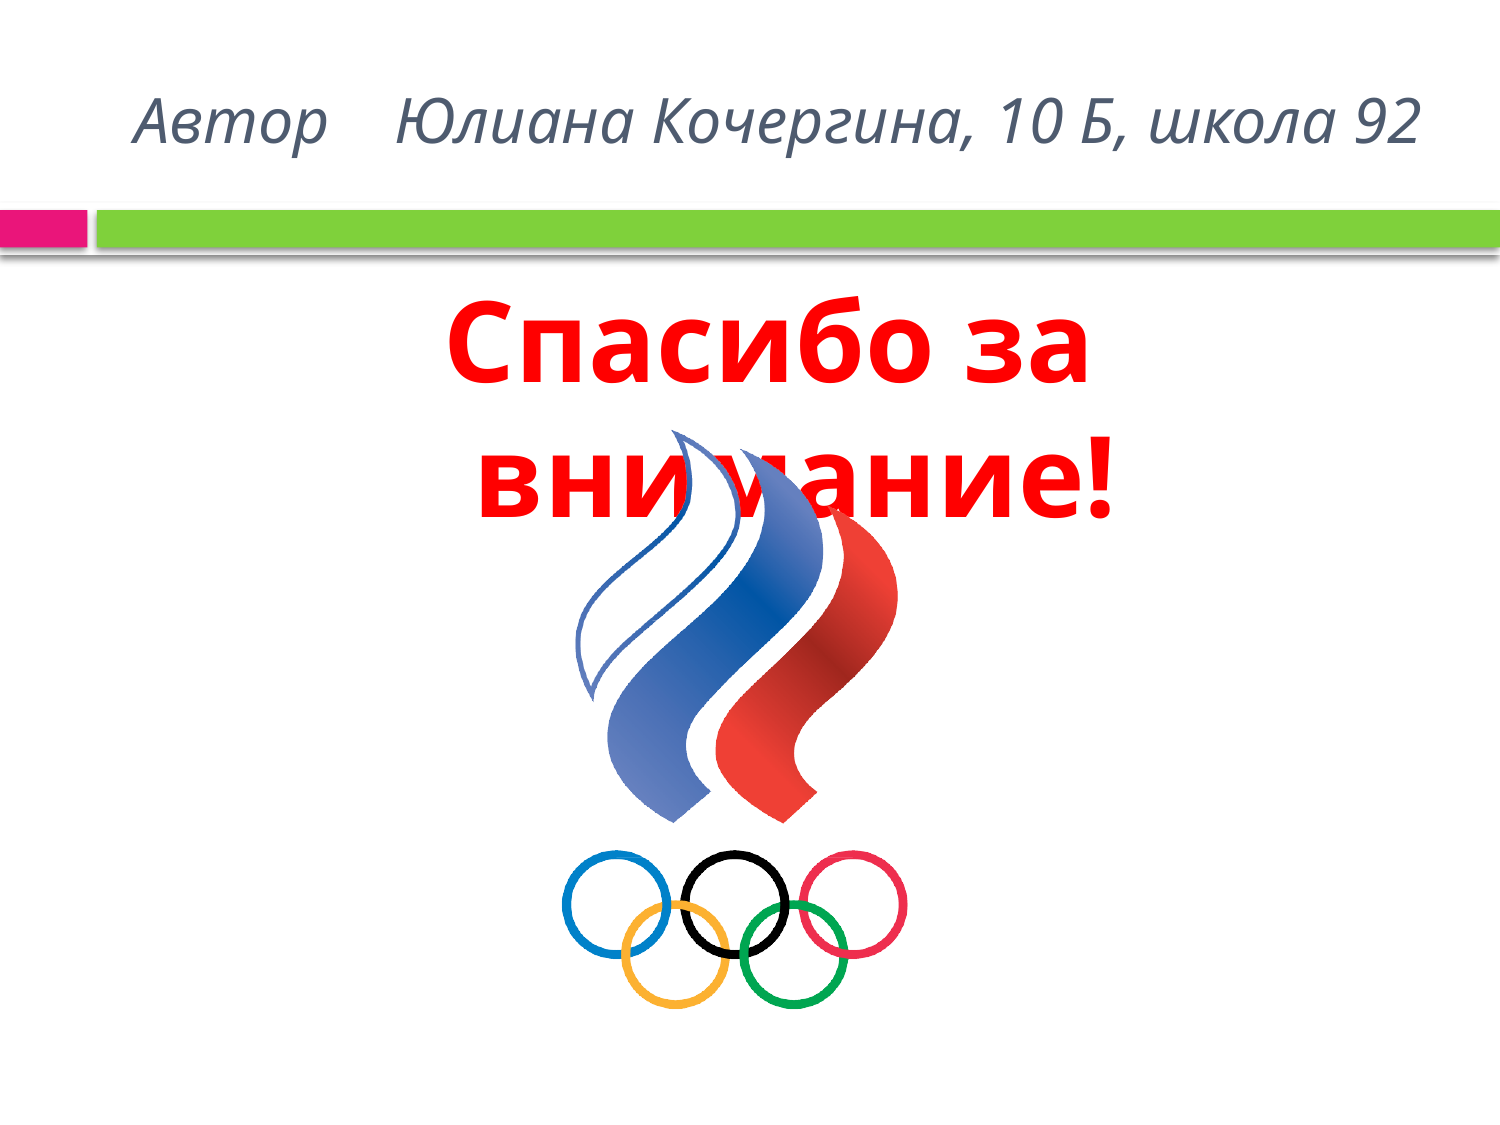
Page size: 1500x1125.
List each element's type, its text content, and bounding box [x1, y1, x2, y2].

title Автор Юлиана Кочергина, 10 Б, школа 92 [100, 37, 1438, 200]
picture [515, 409, 951, 1026]
list Спасибо за внимание! [100, 262, 1438, 1000]
